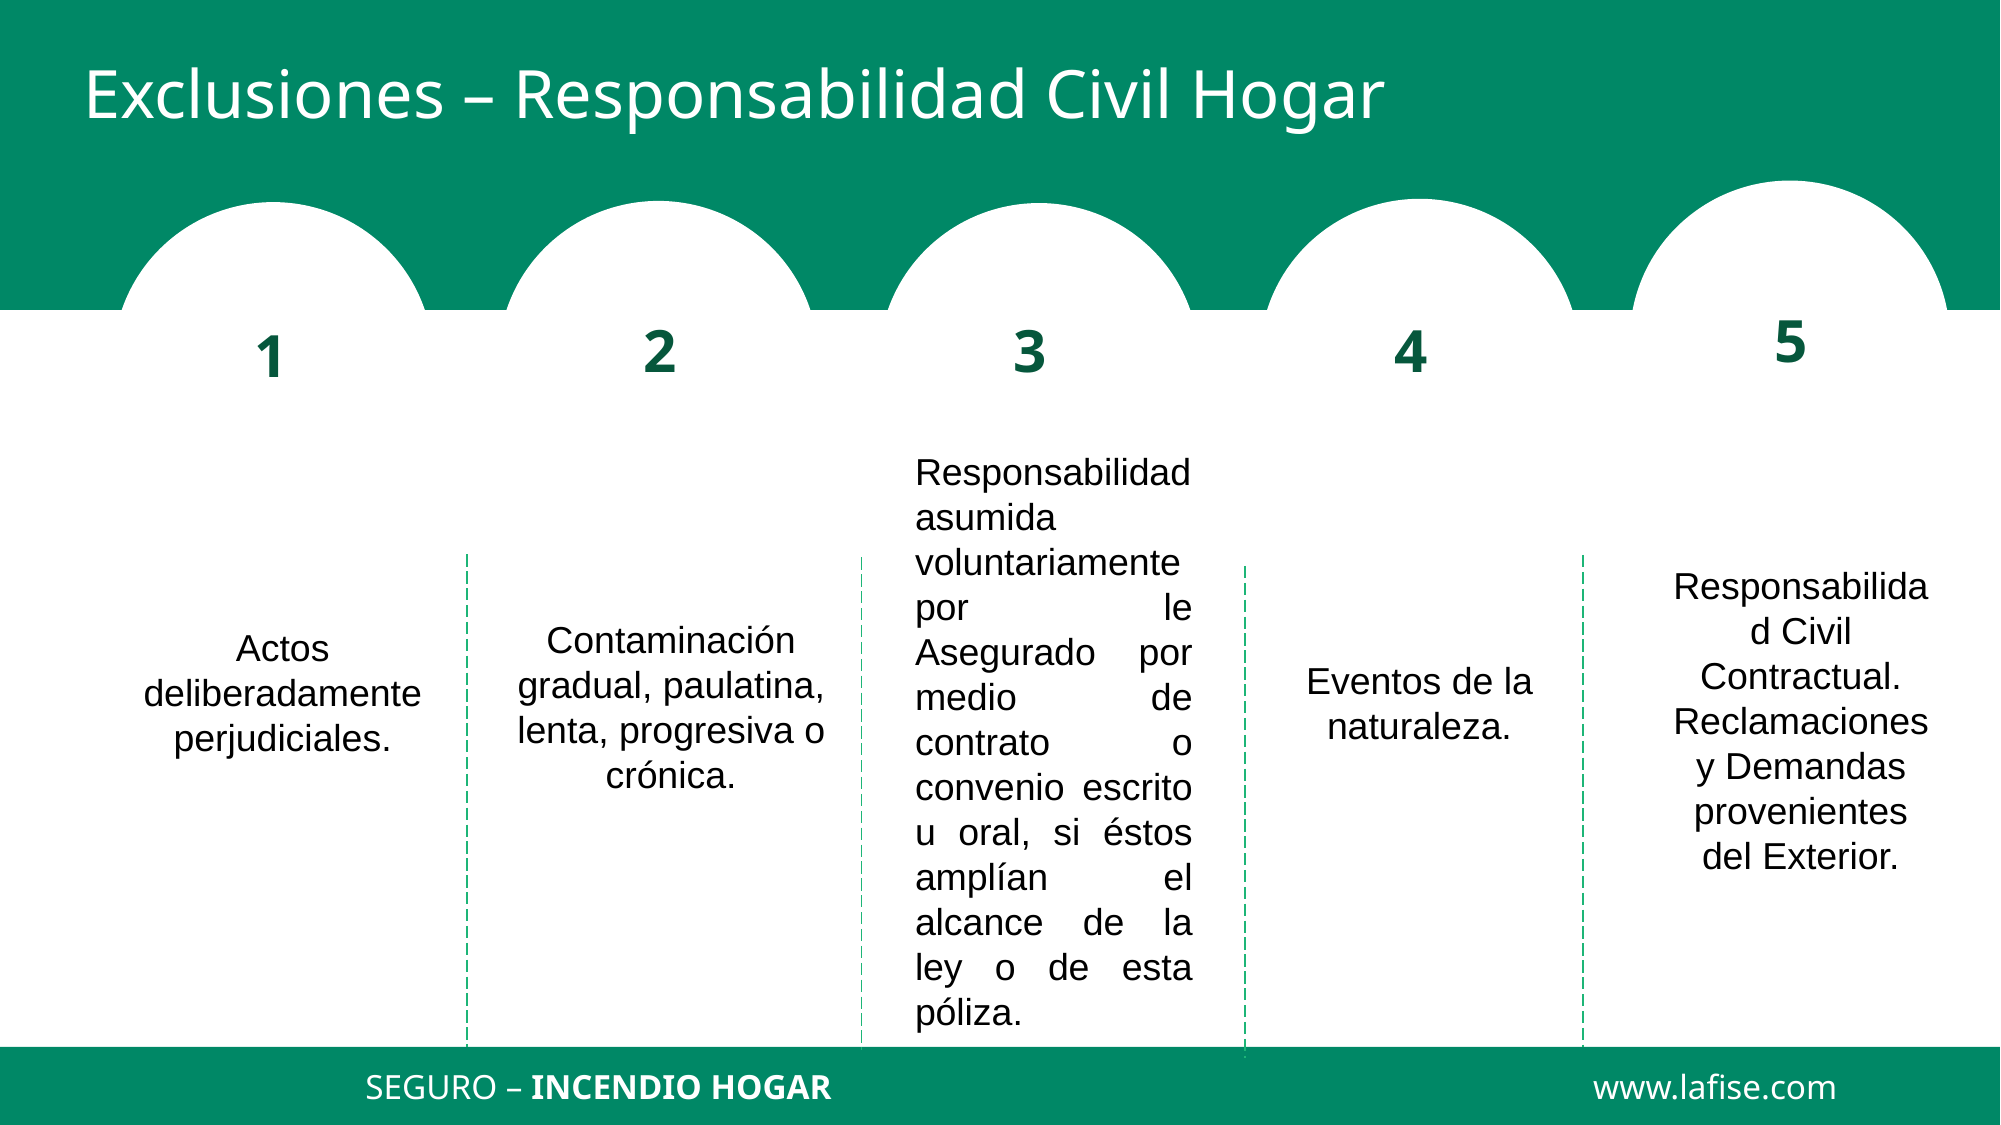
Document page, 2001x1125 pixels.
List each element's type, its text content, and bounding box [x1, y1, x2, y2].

text_box [511, 200, 806, 297]
text_box [0, 1046, 2000, 1125]
text_box 5 [1638, 180, 1941, 287]
text_box [124, 202, 422, 302]
text_box [892, 203, 1186, 297]
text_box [1249, 299, 1573, 1076]
text_box SEGURO – INCENDIO HOGAR [48, 1058, 1149, 1114]
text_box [103, 304, 462, 1043]
text_box www.lafise.com [1507, 1058, 1923, 1114]
text_box [1271, 198, 1568, 297]
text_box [1628, 289, 1952, 981]
text_box [0, 0, 2000, 310]
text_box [868, 299, 1208, 866]
text_box Exclusiones – Responsabilidad Civil Hogar [68, 44, 1583, 124]
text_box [498, 299, 841, 1035]
